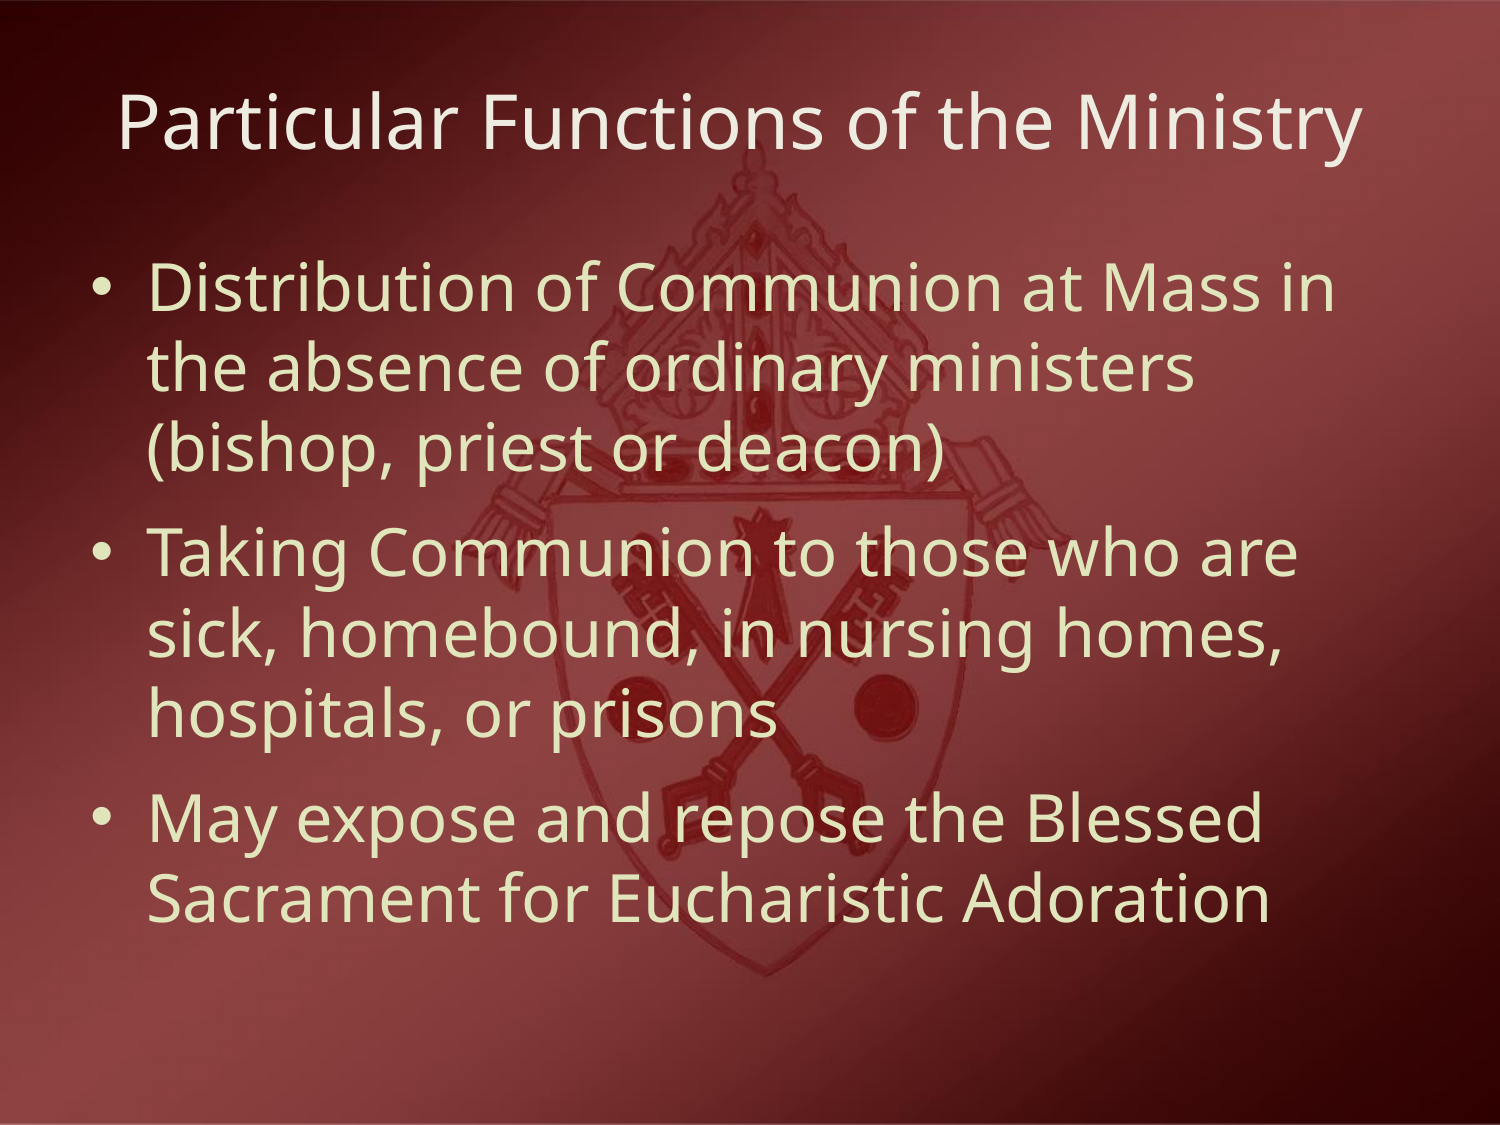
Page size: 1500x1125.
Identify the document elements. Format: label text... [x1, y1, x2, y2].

title Particular Functions of the Ministry [75, 24, 1425, 213]
list Distribution of Communion at Mass in the absence of ordinary ministers (bishop, priest or deacon) Taking Communion to those who are sick, homebound, in nursing homes, hospitals, or prisons May expose and repose the Blessed Sacrament for Eucharistic Adoration [75, 237, 1425, 988]
picture [0, 0, 1500, 1125]
